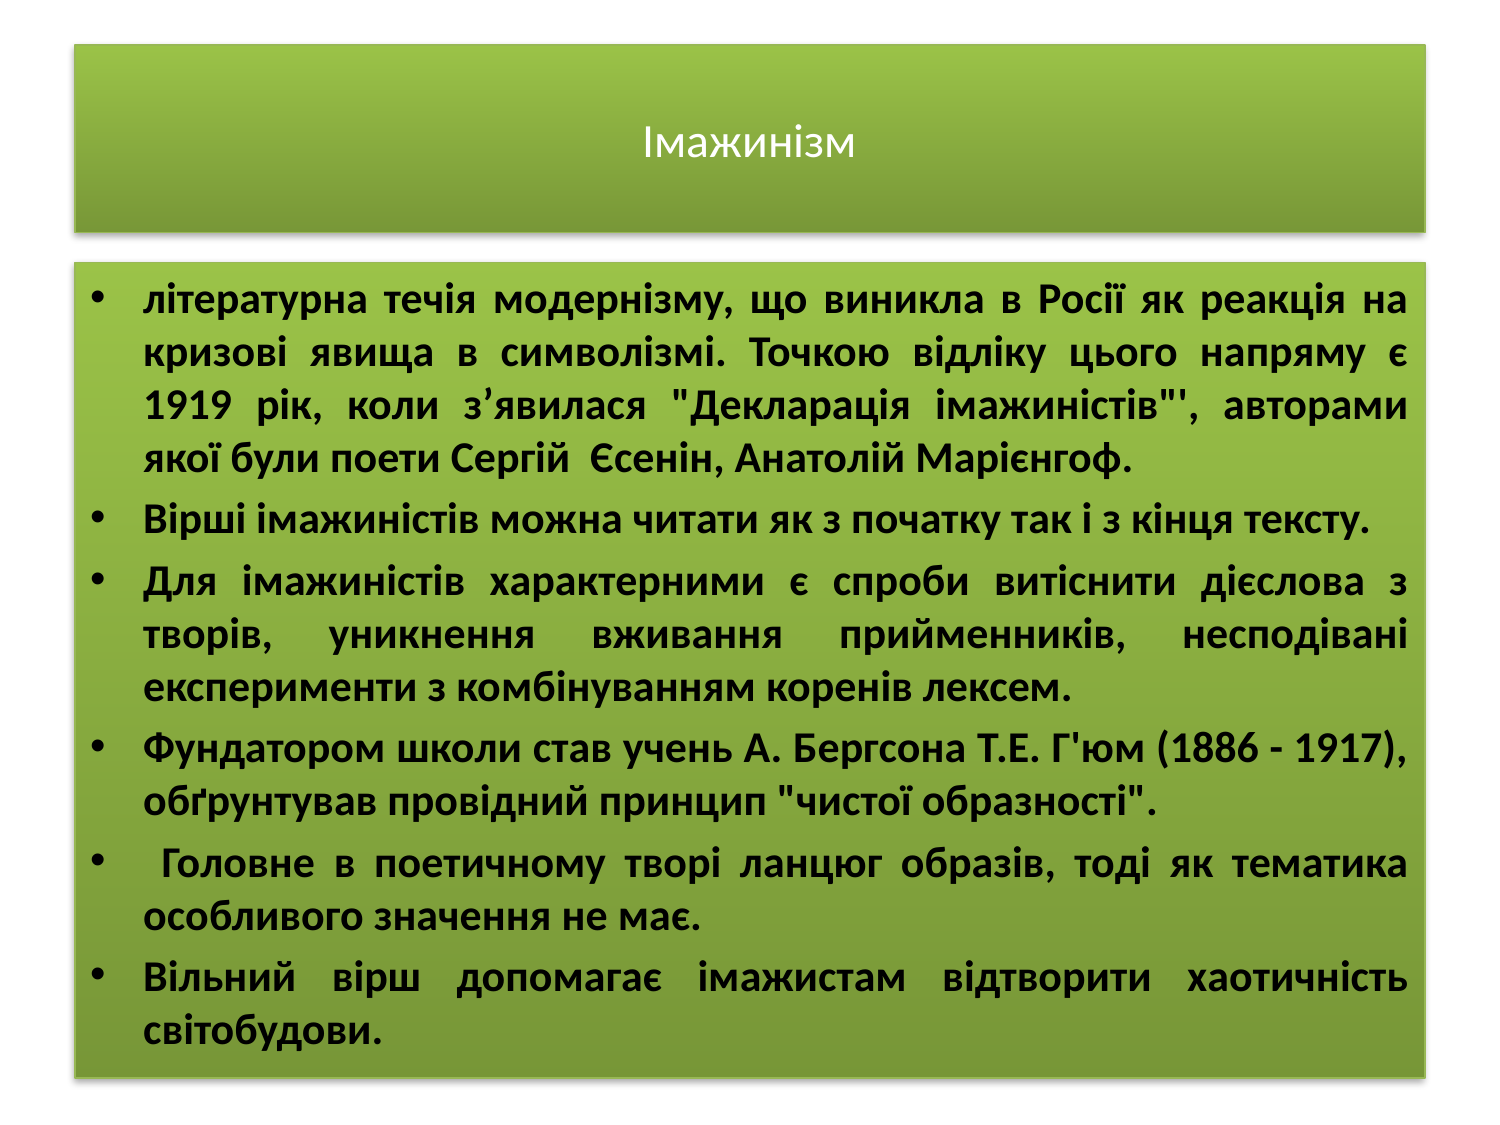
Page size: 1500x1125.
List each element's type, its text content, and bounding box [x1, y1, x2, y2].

title Імажинізм [74, 44, 1426, 233]
list літературна течія модернізму, що виникла в Росії як реакція на кризові явища в символізмі. Точкою відліку цього напряму є 1919 рік, коли з’явилася "Декларація імажиністів"', авторами якої були поети Сергій Єсенін, Анатолій Марієнгоф. Вірші імажиністів можна читати як з початку так і з кінця тексту. Для імажиністів характерними є спроби витіснити дієслова з творів, уникнення вживання прийменників, несподівані експерименти з комбінуванням коренів лексем. Фундатором школи став учень А. Бергсона Т.Е. Г'юм (1886 - 1917), обґрунтував провідний принцип "чистої образності". Головне в поетичному творі ланцюг образів, тоді як тематика особливого значення не має. Вільний вірш допомагає імажистам відтворити хаотичність світобудови. [74, 262, 1426, 1079]
